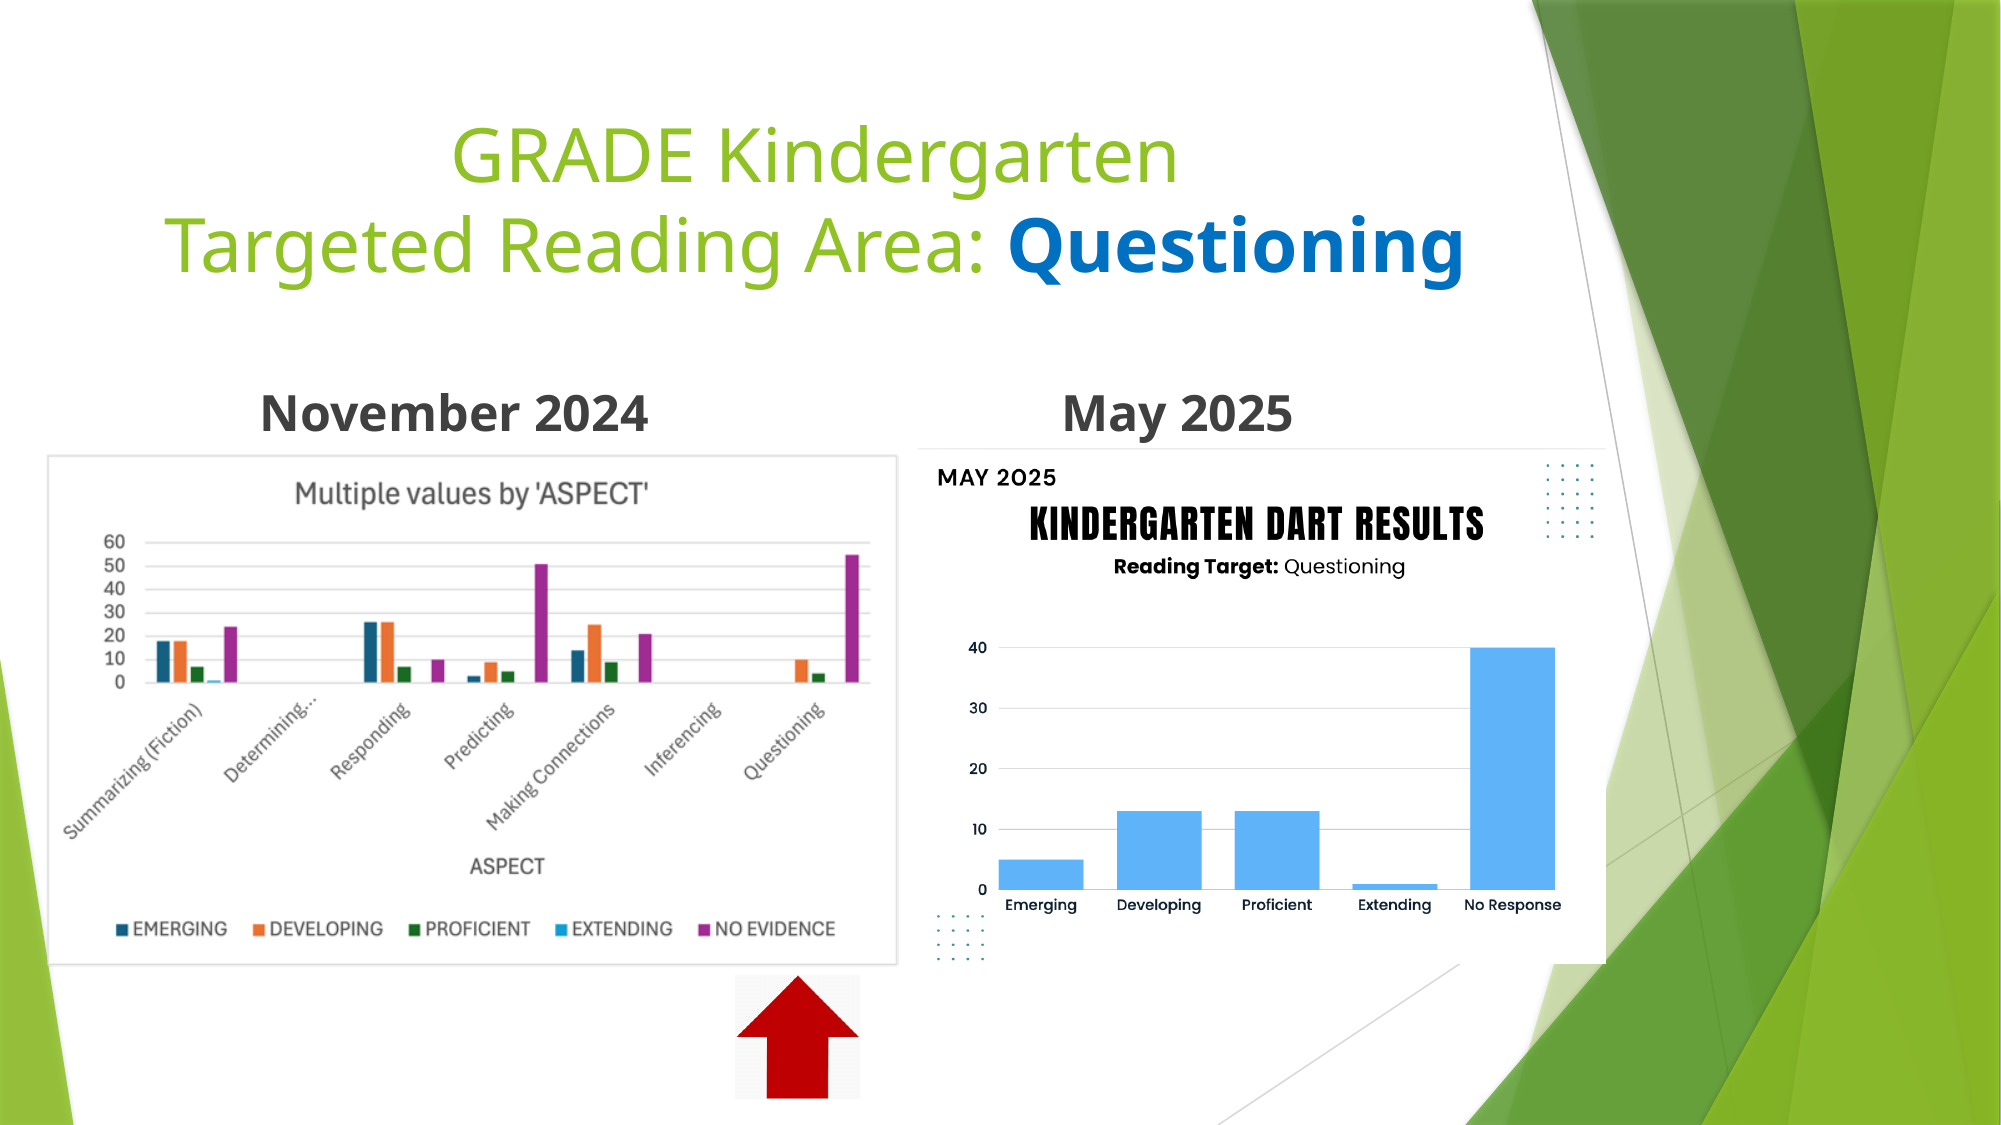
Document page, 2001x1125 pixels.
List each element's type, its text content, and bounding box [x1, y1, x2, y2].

list November 2024 [110, 354, 798, 449]
title GRADE Kindergarten Targeted Reading Area: Questioning [111, 99, 1522, 317]
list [918, 448, 1607, 965]
picture [734, 975, 860, 1099]
list May 2025 [834, 354, 1522, 449]
picture [44, 452, 901, 969]
